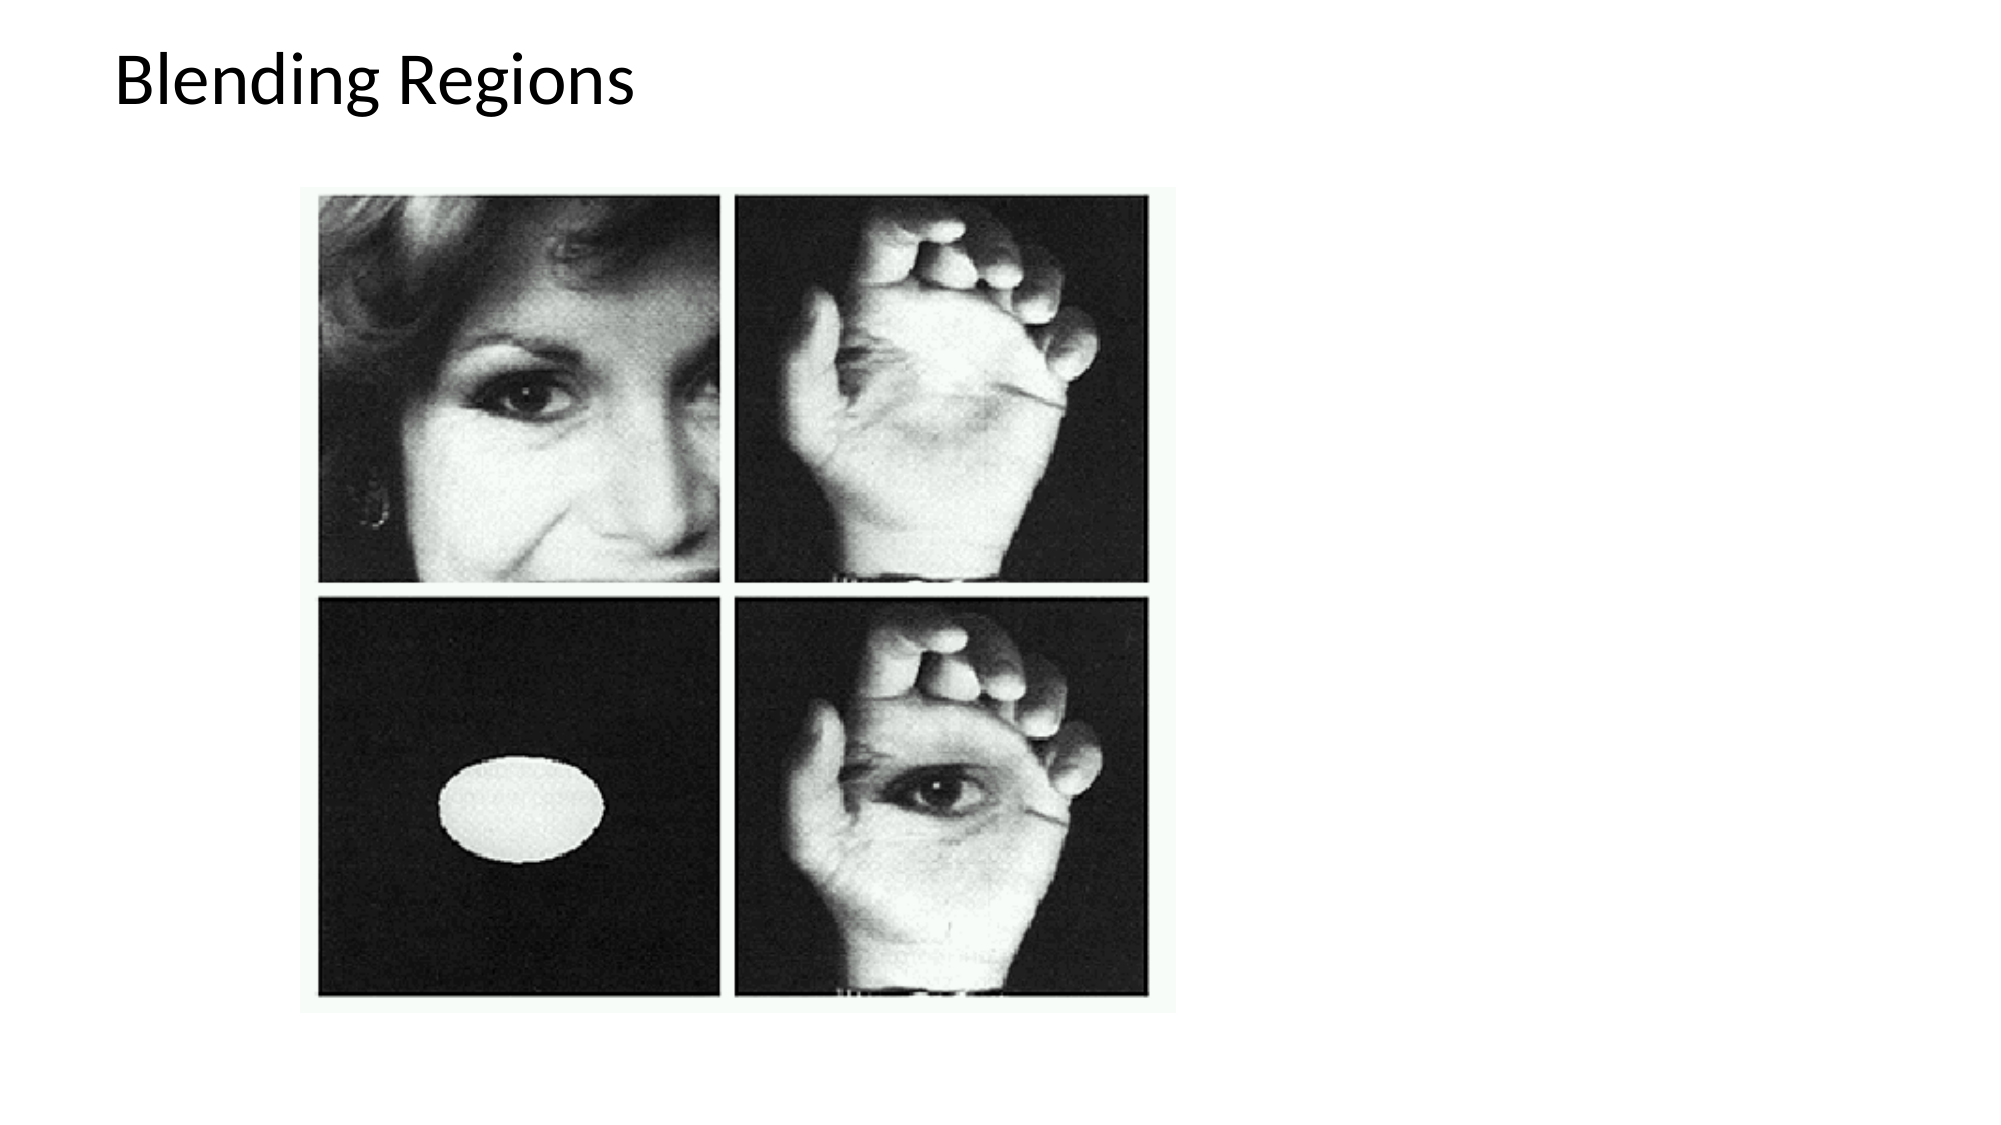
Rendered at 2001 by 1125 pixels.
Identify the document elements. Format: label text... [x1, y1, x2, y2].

title Blending Regions [99, 0, 1901, 151]
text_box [299, 187, 1176, 1013]
